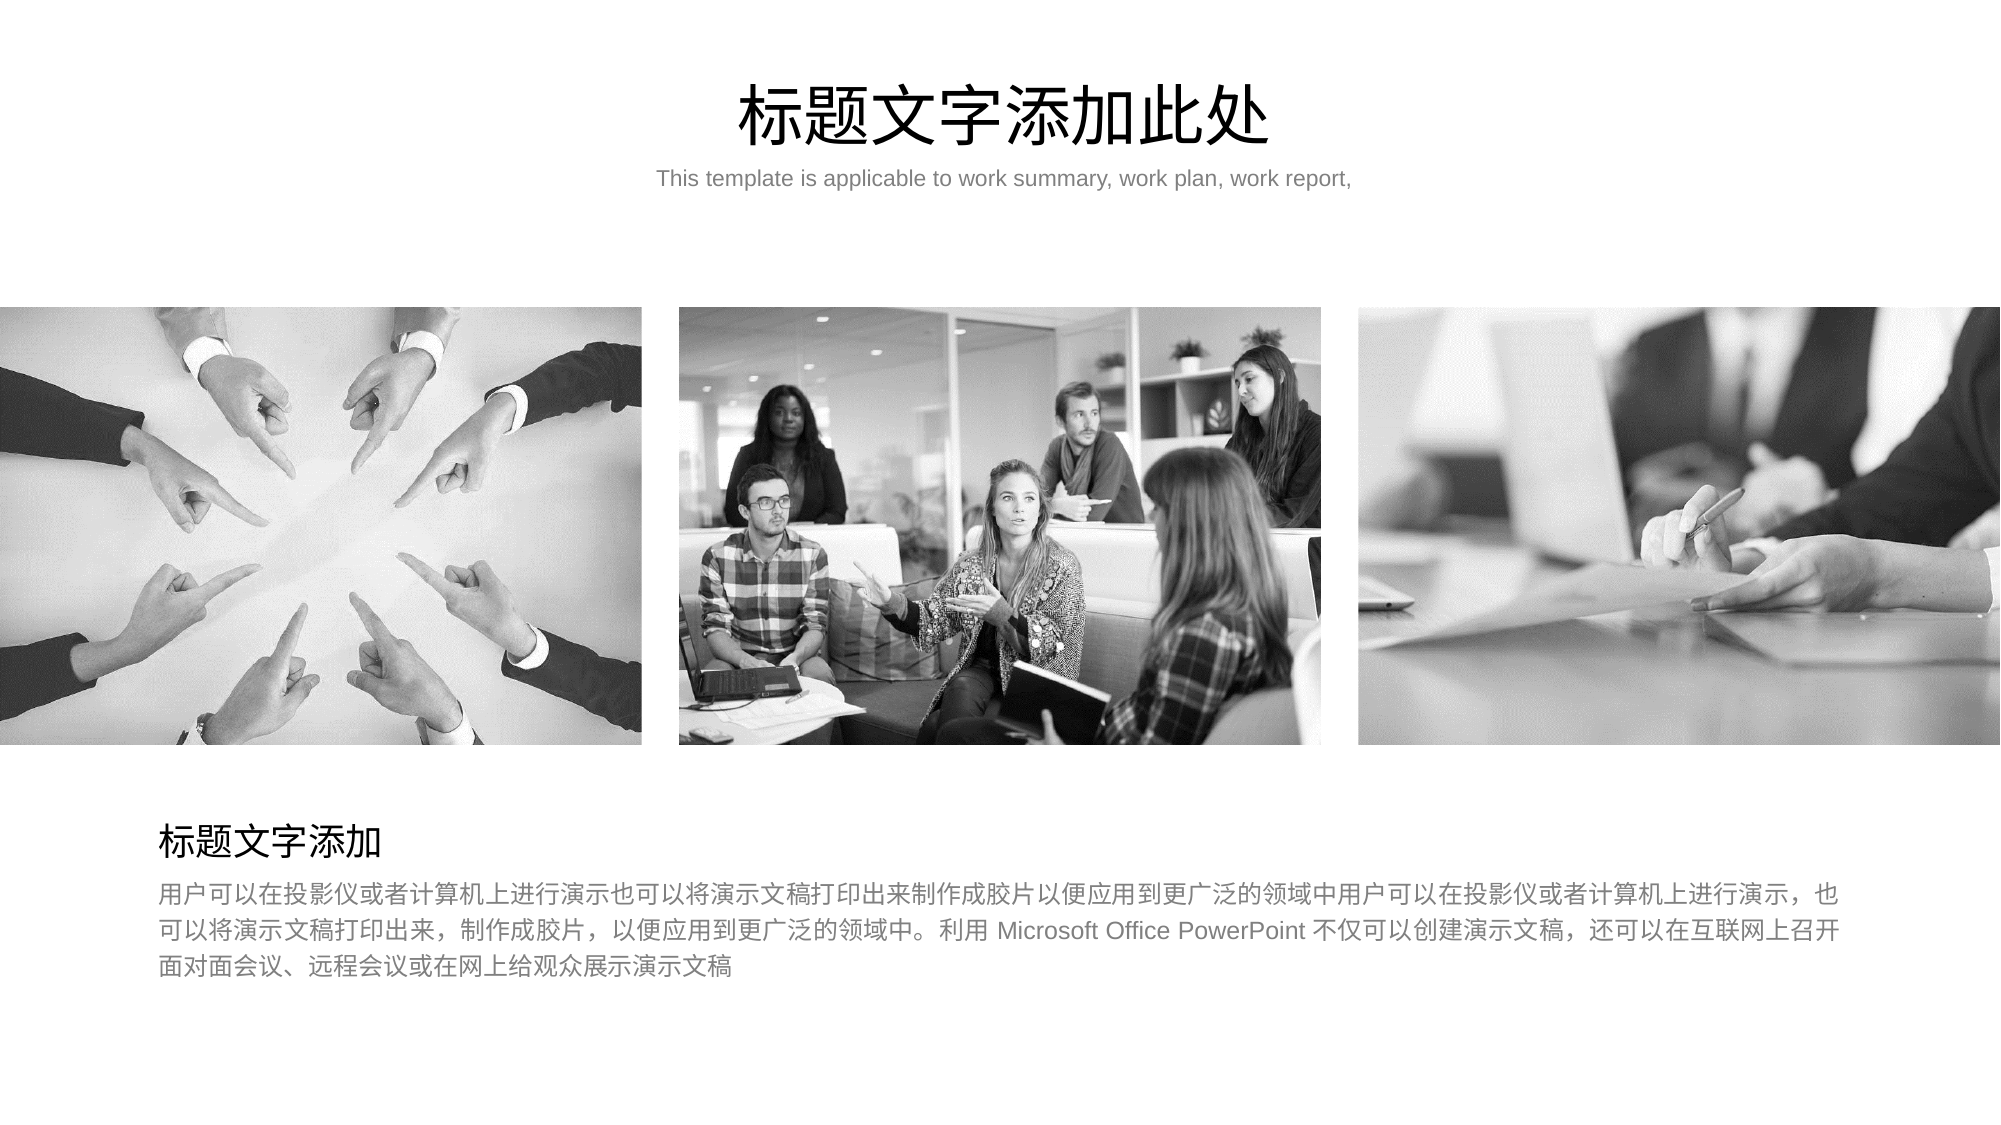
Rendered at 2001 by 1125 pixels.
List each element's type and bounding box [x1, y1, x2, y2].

text_box [544, 66, 1464, 196]
picture [1358, 307, 2000, 745]
picture [0, 307, 642, 745]
picture [679, 307, 1321, 745]
text_box [143, 801, 1857, 1026]
